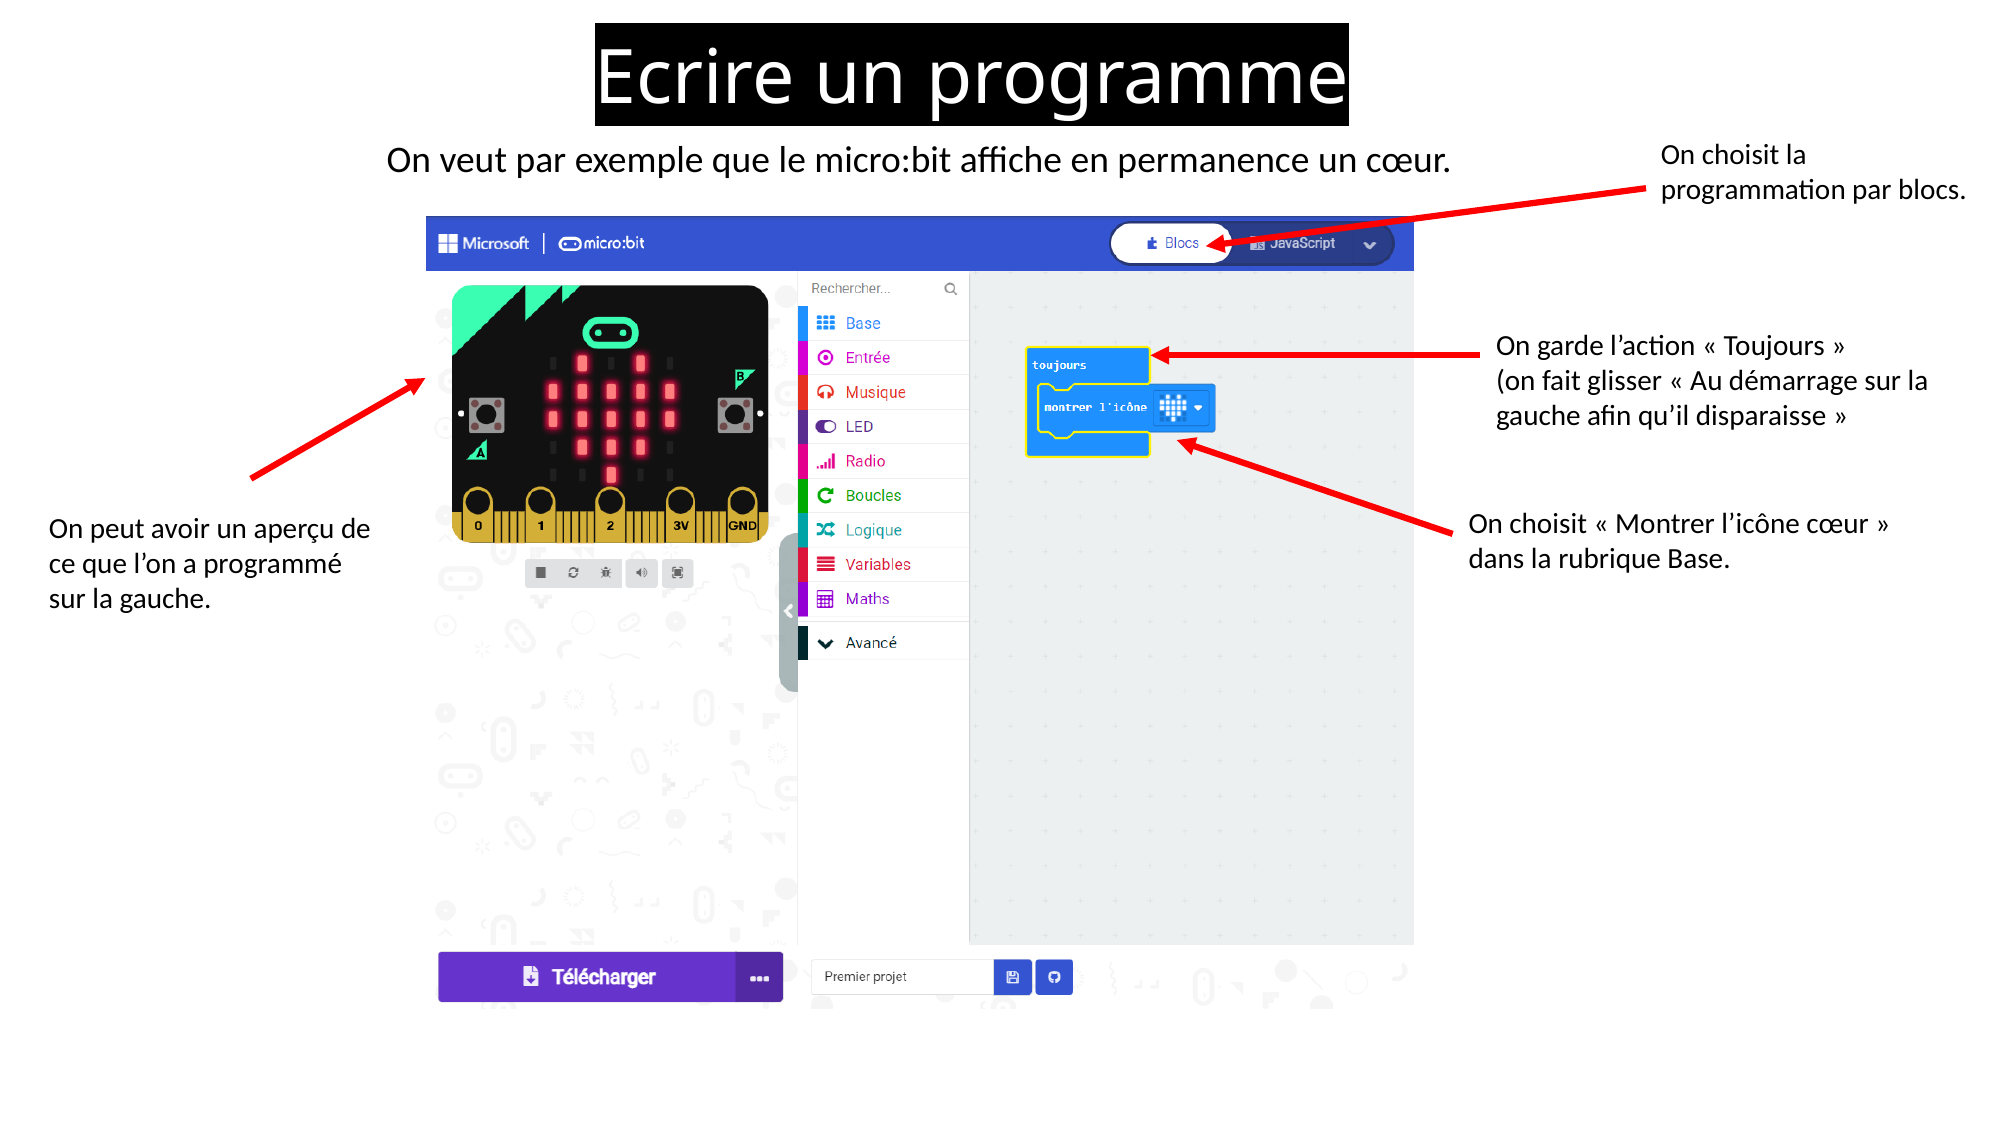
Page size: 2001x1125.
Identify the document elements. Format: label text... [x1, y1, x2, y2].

text_box On veut par exemple que le micro:bit affiche en permanence un cœur. [371, 127, 1468, 188]
text_box On choisit la programmation par blocs. [1645, 127, 1992, 213]
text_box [1205, 188, 1647, 247]
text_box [1176, 440, 1453, 534]
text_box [250, 377, 426, 479]
text_box On garde l’action « Toujours » (on fait glisser « Au démarrage sur la gauche afin qu’il disparaisse » [1481, 318, 1971, 439]
text_box On peut avoir un aperçu de ce que l’on a programmé sur la gauche. [34, 502, 388, 623]
text_box On choisit « Montrer l’icône cœur » dans la rubrique Base. [1453, 497, 1944, 583]
picture [425, 211, 1414, 1009]
text_box Ecrire un programme [155, 30, 1788, 128]
